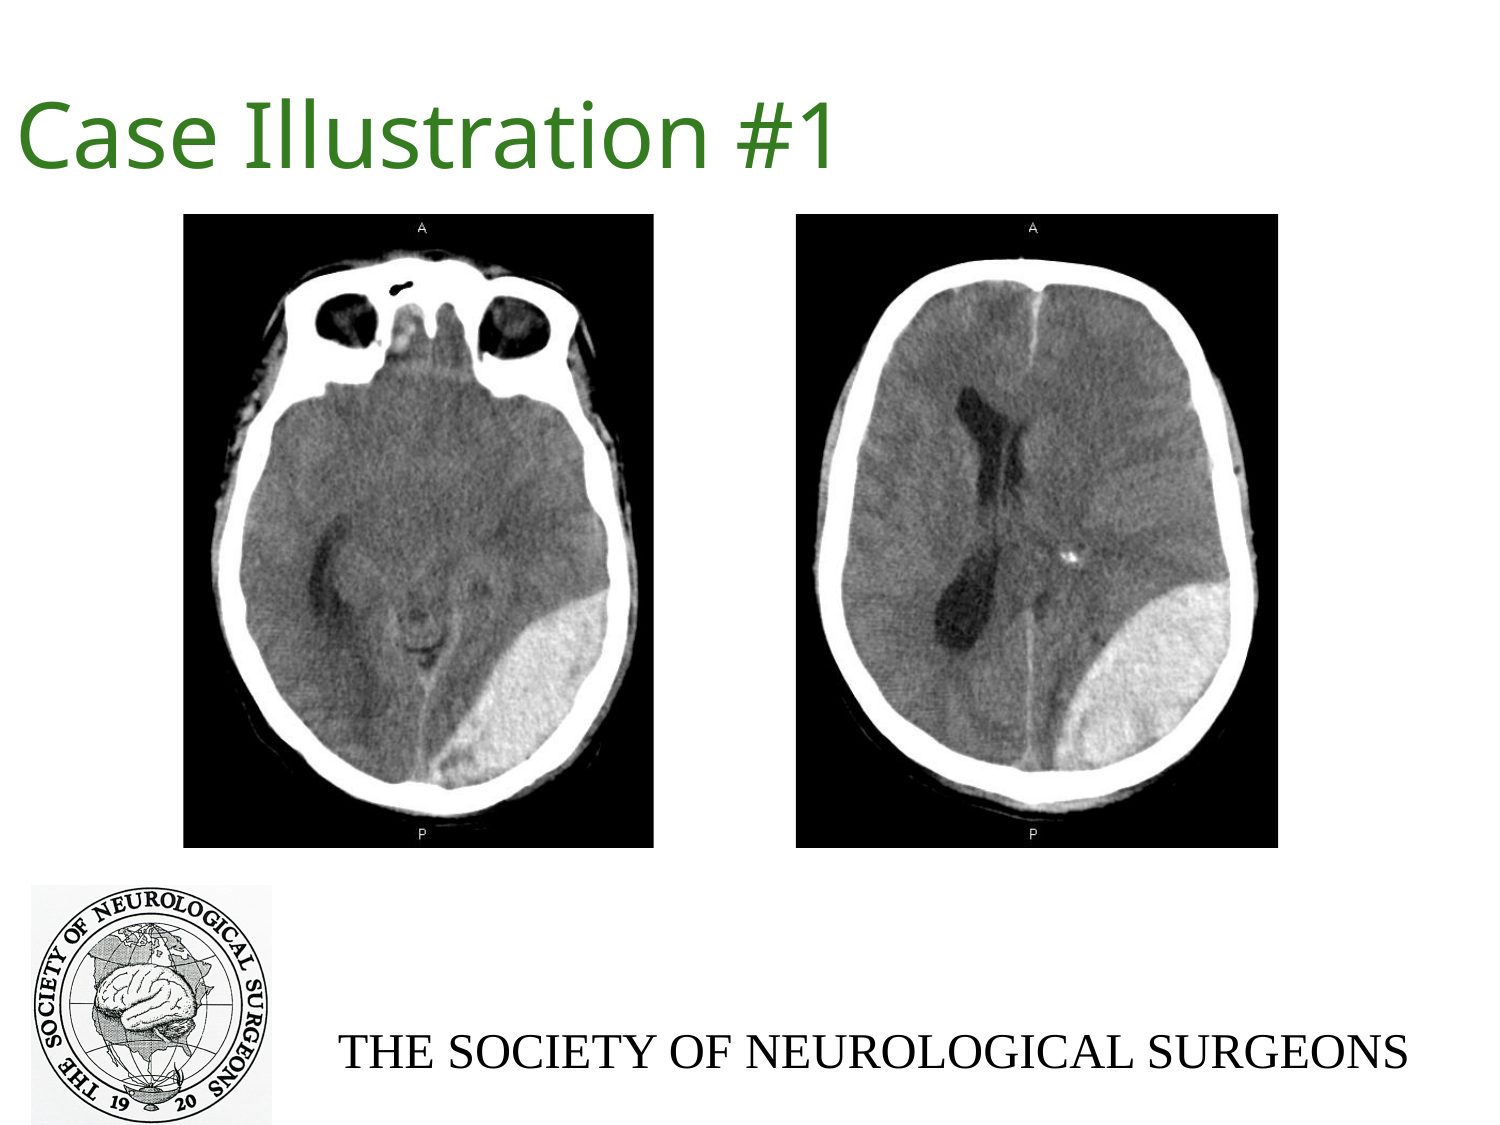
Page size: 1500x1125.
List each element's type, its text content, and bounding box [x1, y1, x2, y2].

picture [183, 214, 654, 848]
picture [31, 885, 272, 1125]
title Case Illustration #1 [0, 45, 1500, 233]
picture [795, 214, 1279, 848]
